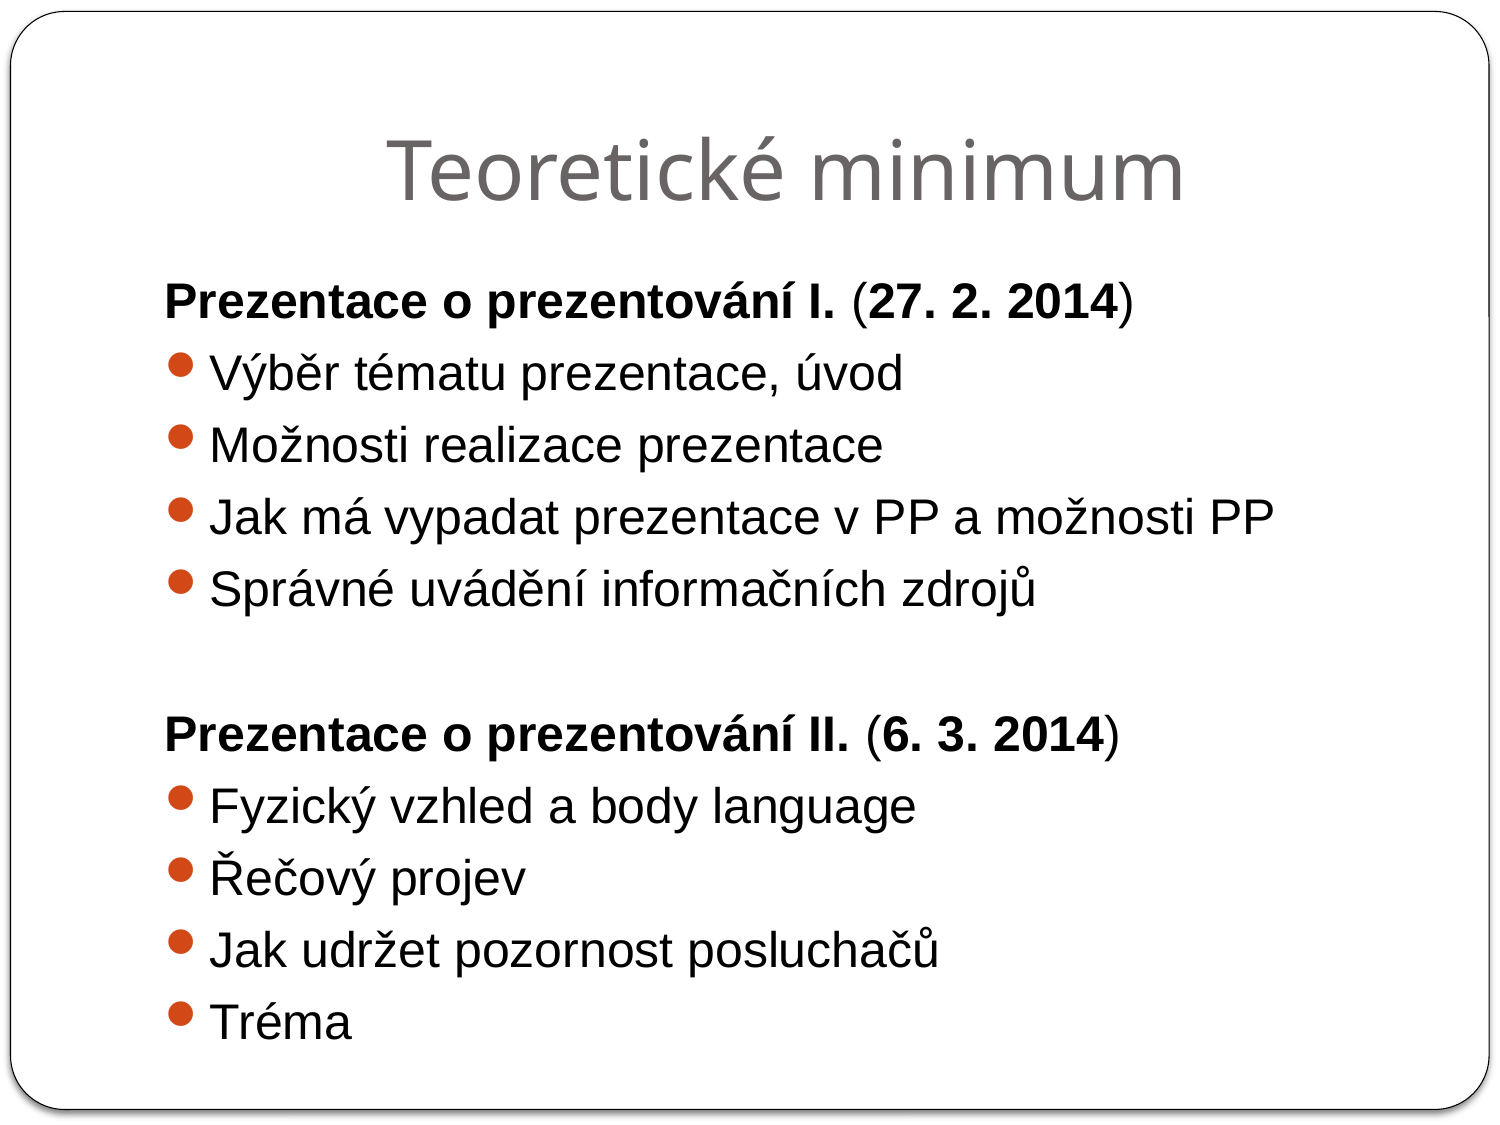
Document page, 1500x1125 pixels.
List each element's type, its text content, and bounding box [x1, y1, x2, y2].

list Prezentace o prezentování I. (27. 2. 2014) Výběr tématu prezentace, úvod Možnosti realizace prezentace Jak má vypadat prezentace v PP a možnosti PP Správné uvádění informačních zdrojů Prezentace o prezentování II. (6. 3. 2014) Fyzický vzhled a body language Řečový projev Jak udržet pozornost posluchačů Tréma [150, 261, 1425, 1071]
title Teoretické minimum [150, 45, 1425, 233]
